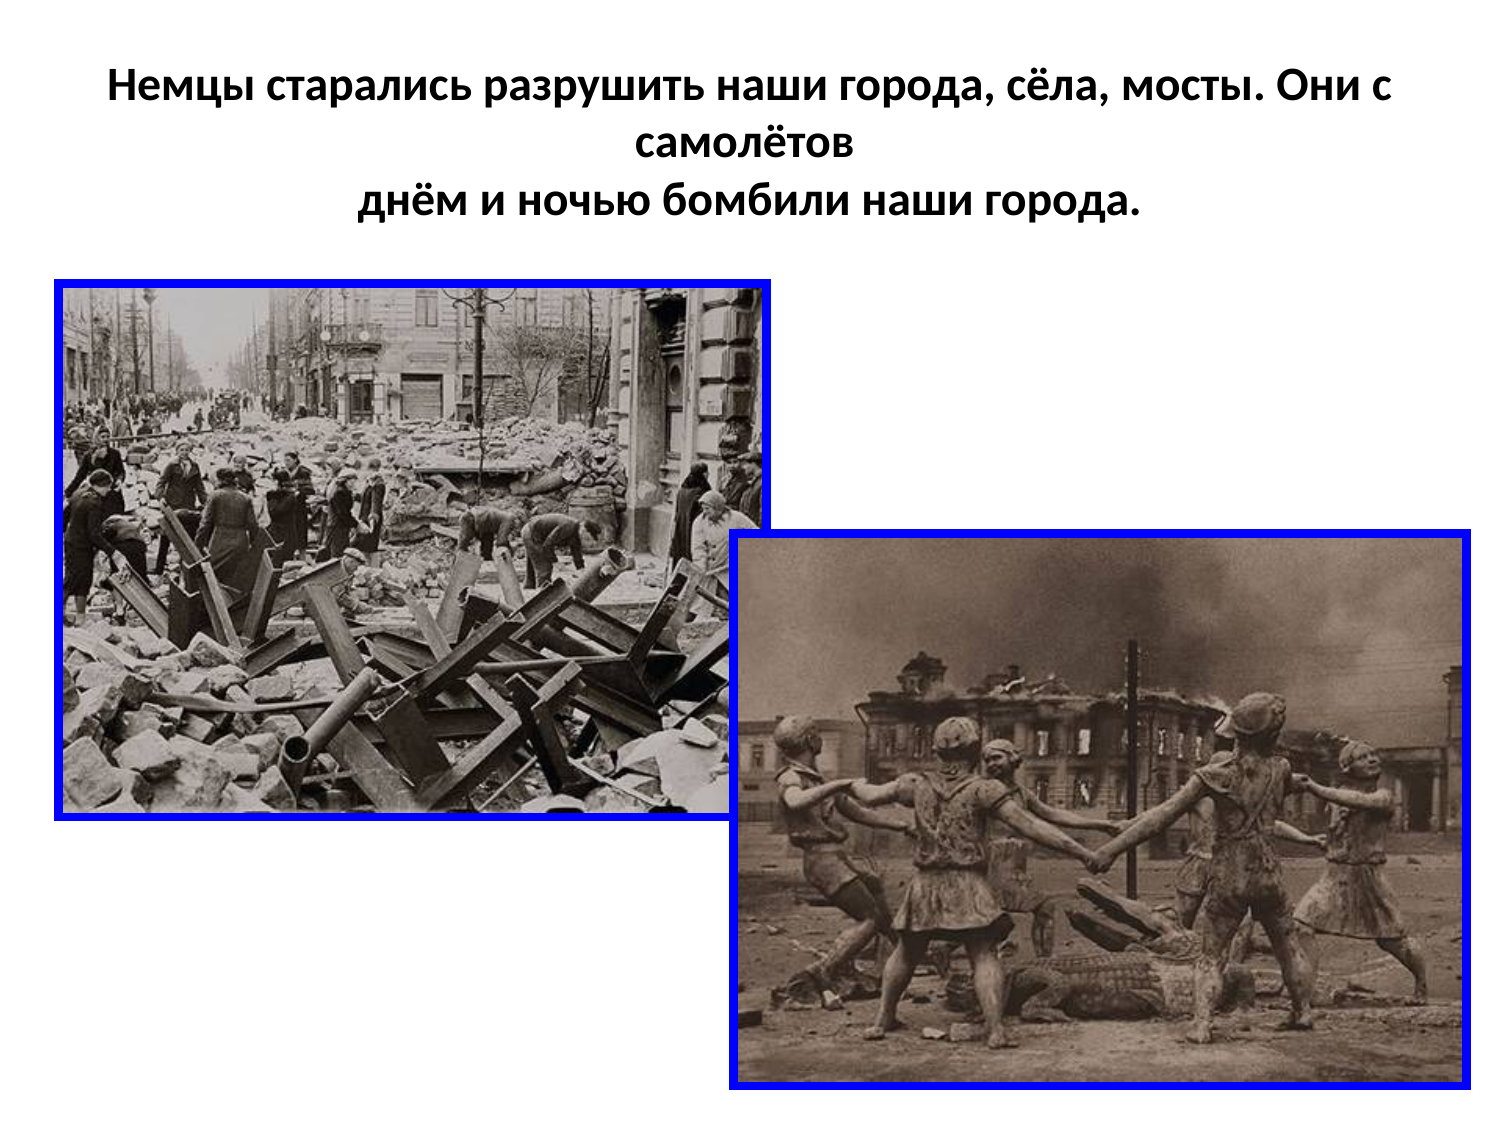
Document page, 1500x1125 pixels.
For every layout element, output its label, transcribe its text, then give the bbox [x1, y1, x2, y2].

title Немцы старались разрушить наши города, сёла, мосты. Они с самолётов днём и ночью бомбили наши города. [75, 45, 1425, 233]
picture [62, 287, 1463, 1082]
